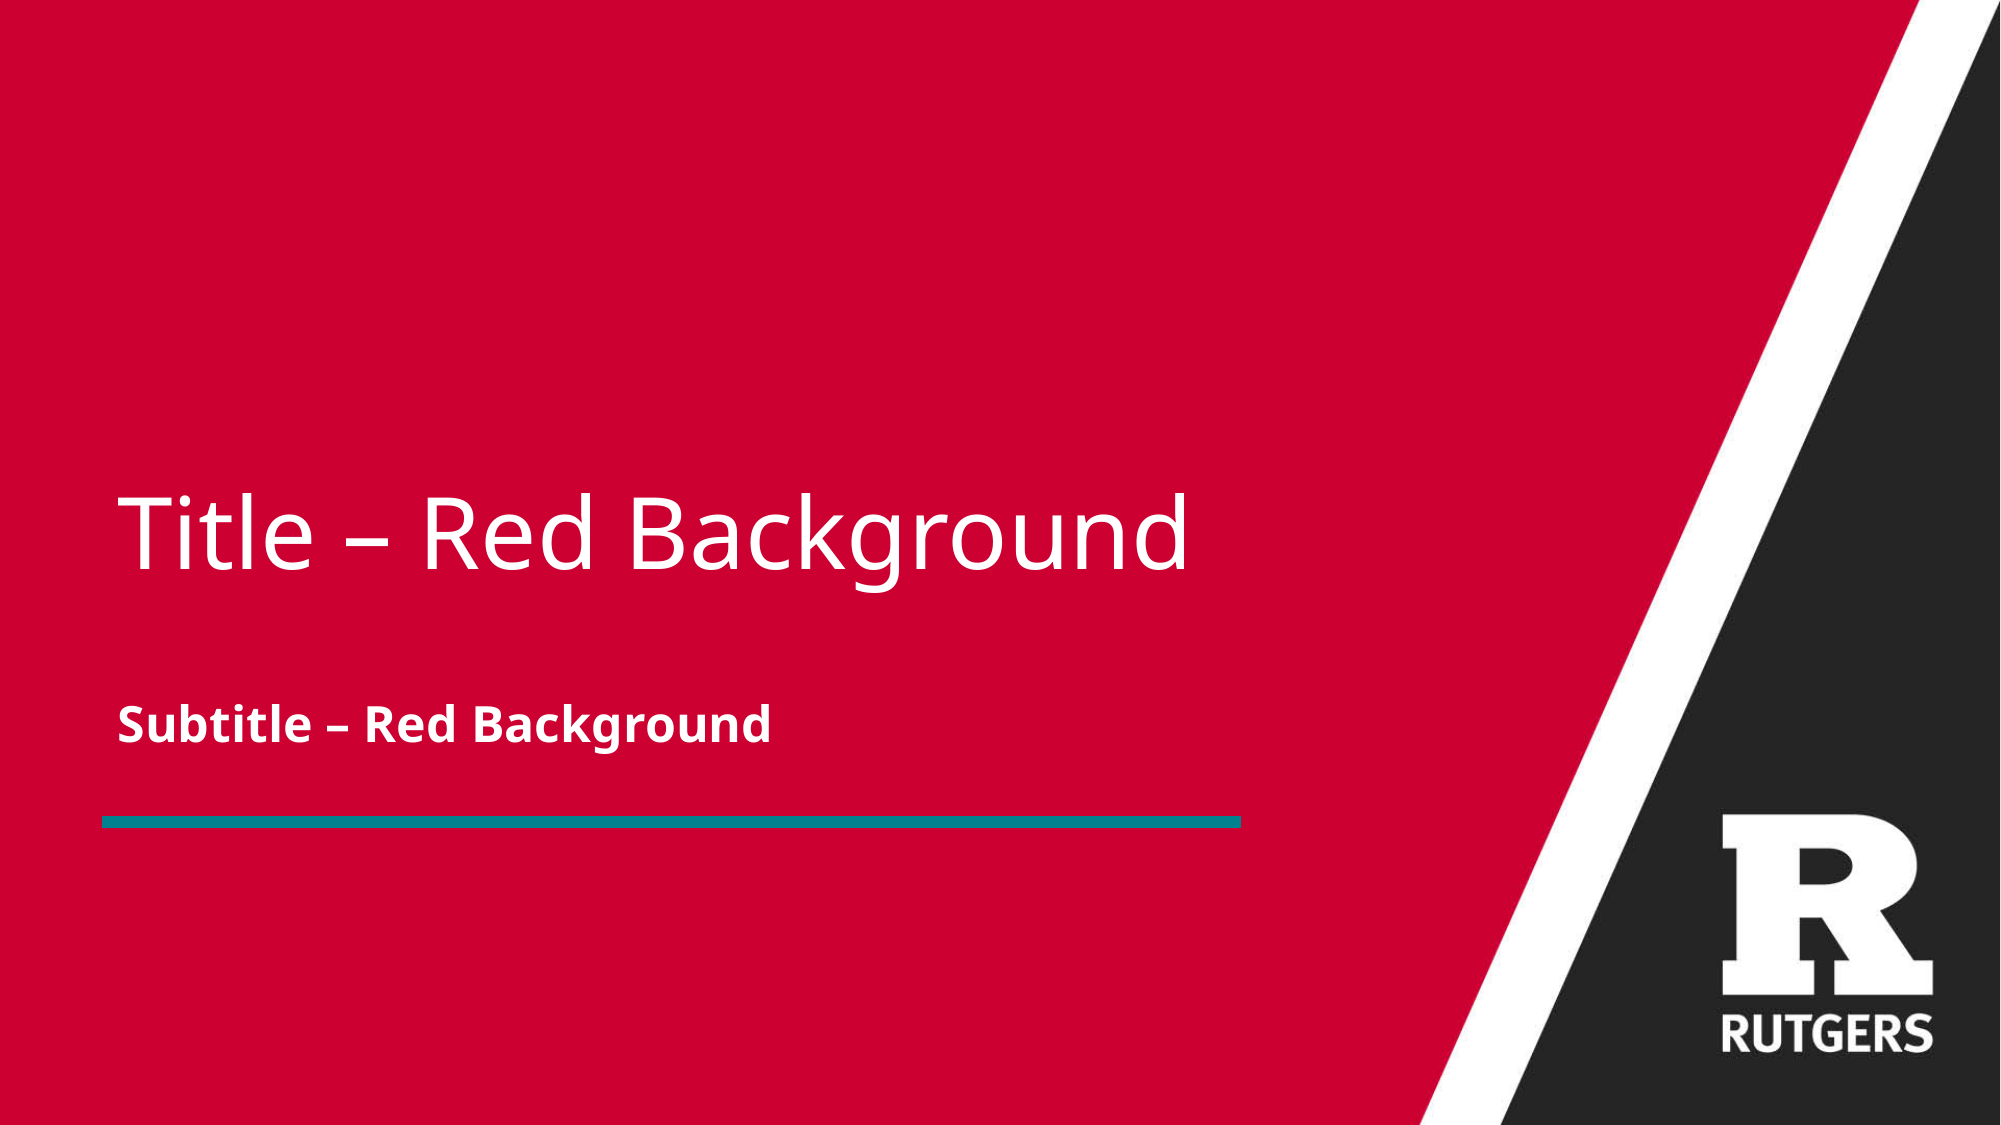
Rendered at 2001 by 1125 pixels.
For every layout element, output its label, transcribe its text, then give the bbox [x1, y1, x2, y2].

title Title – Red Background [102, 421, 1242, 639]
picture [0, 0, 2001, 1125]
list Subtitle – Red Background [102, 691, 1242, 822]
